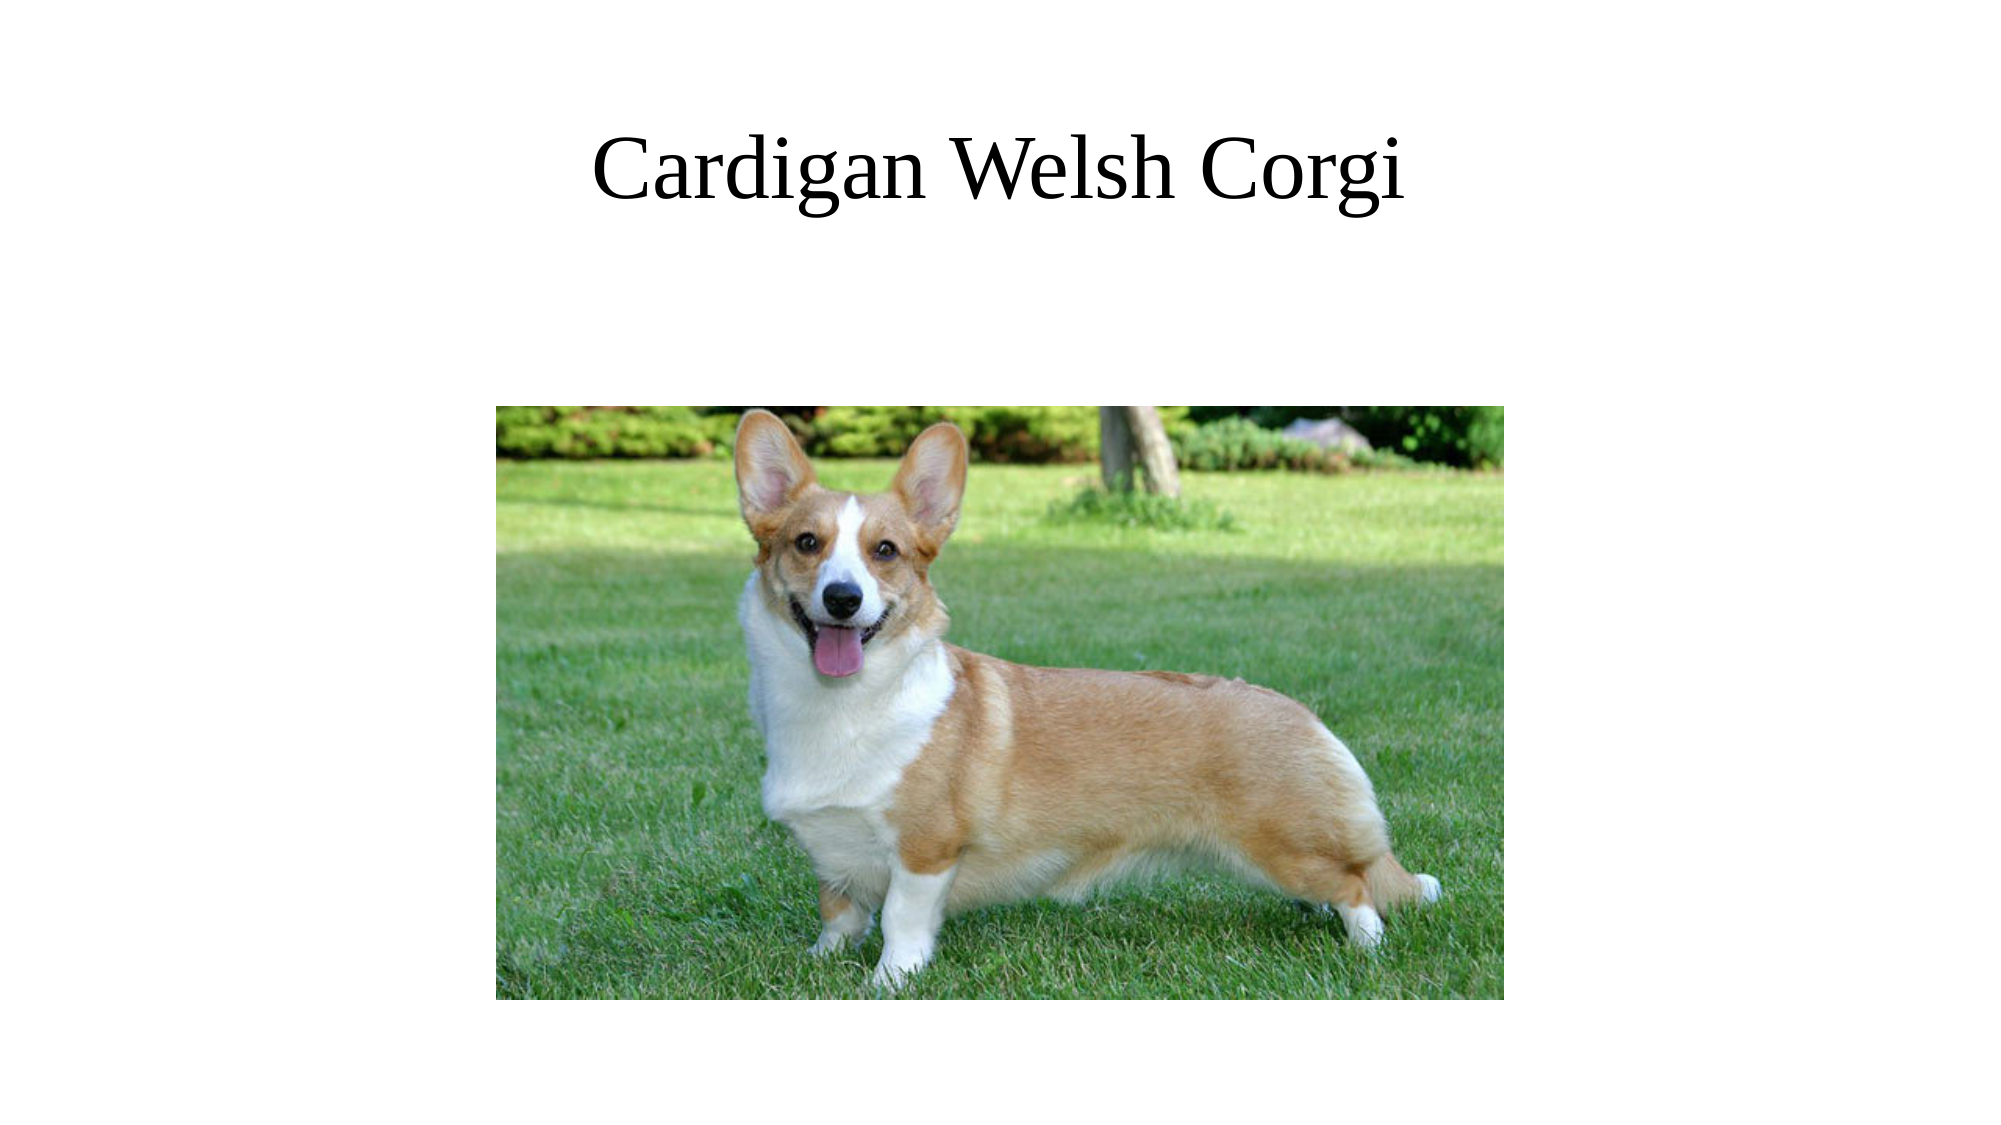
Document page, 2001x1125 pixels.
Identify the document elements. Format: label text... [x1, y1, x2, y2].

title Cardigan Welsh Corgi [137, 59, 1863, 278]
picture [496, 406, 1504, 1000]
